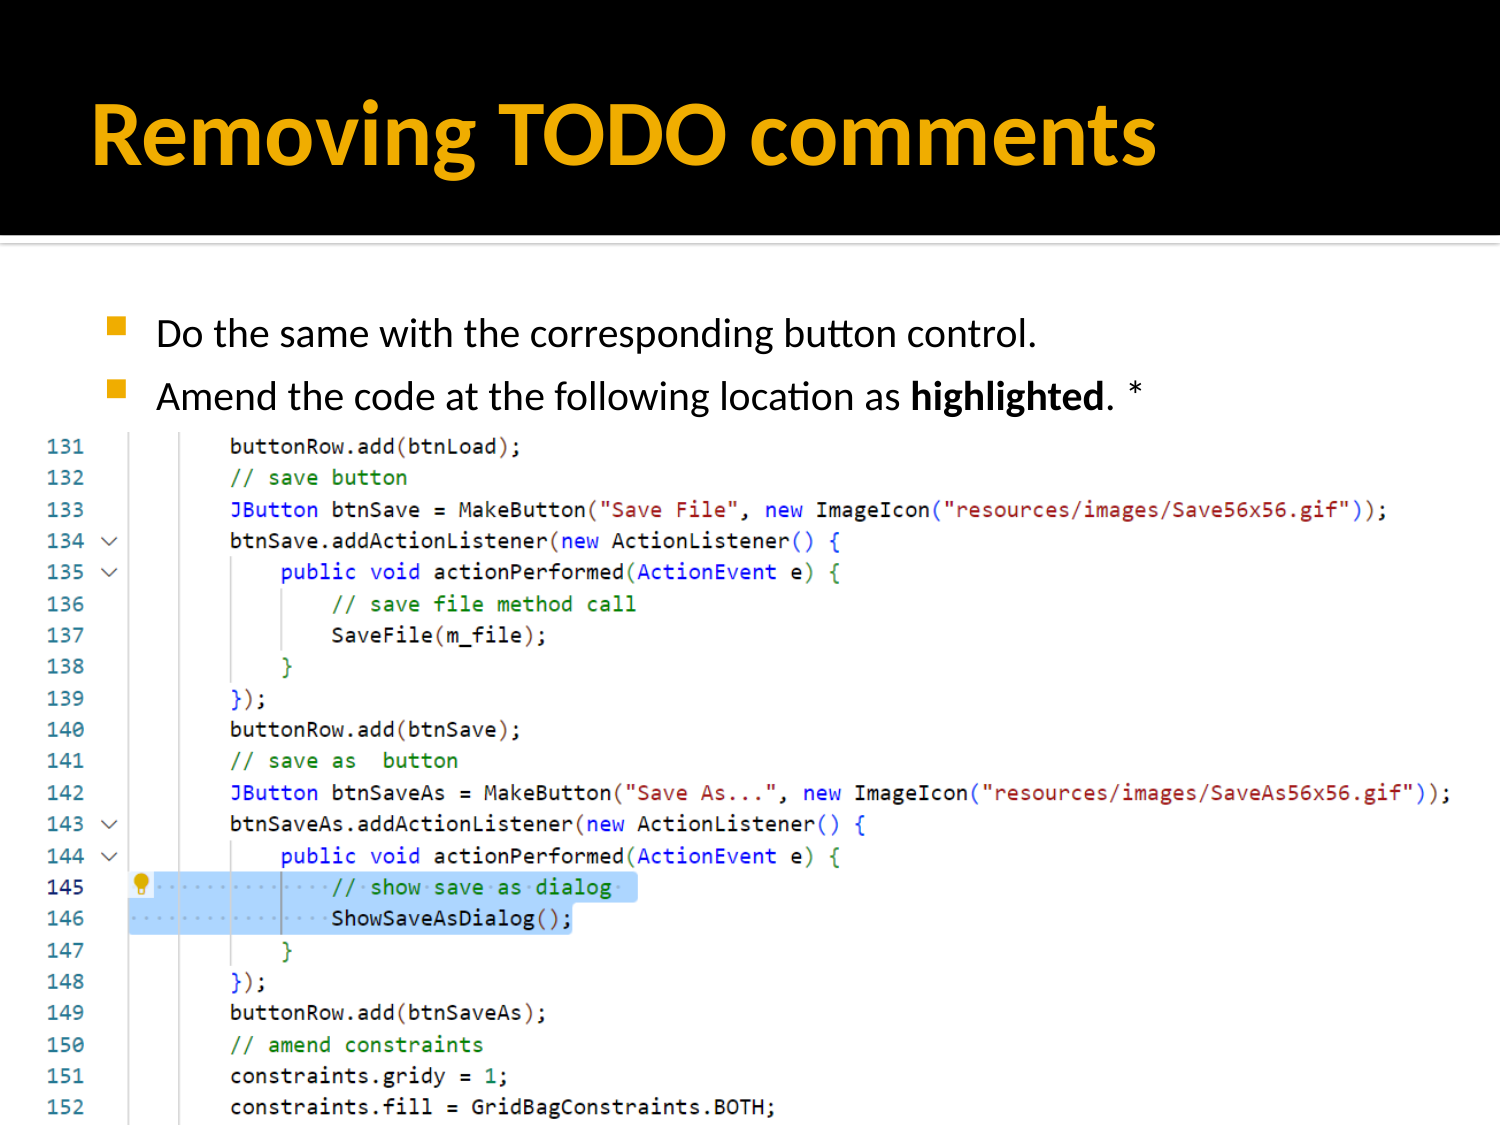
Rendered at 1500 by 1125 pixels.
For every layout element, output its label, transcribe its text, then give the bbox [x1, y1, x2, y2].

list Do the same with the corresponding button control. Amend the code at the following location as highlighted. * [75, 291, 1425, 430]
title Removing TODO comments [75, 25, 1425, 231]
picture [46, 432, 1454, 1125]
